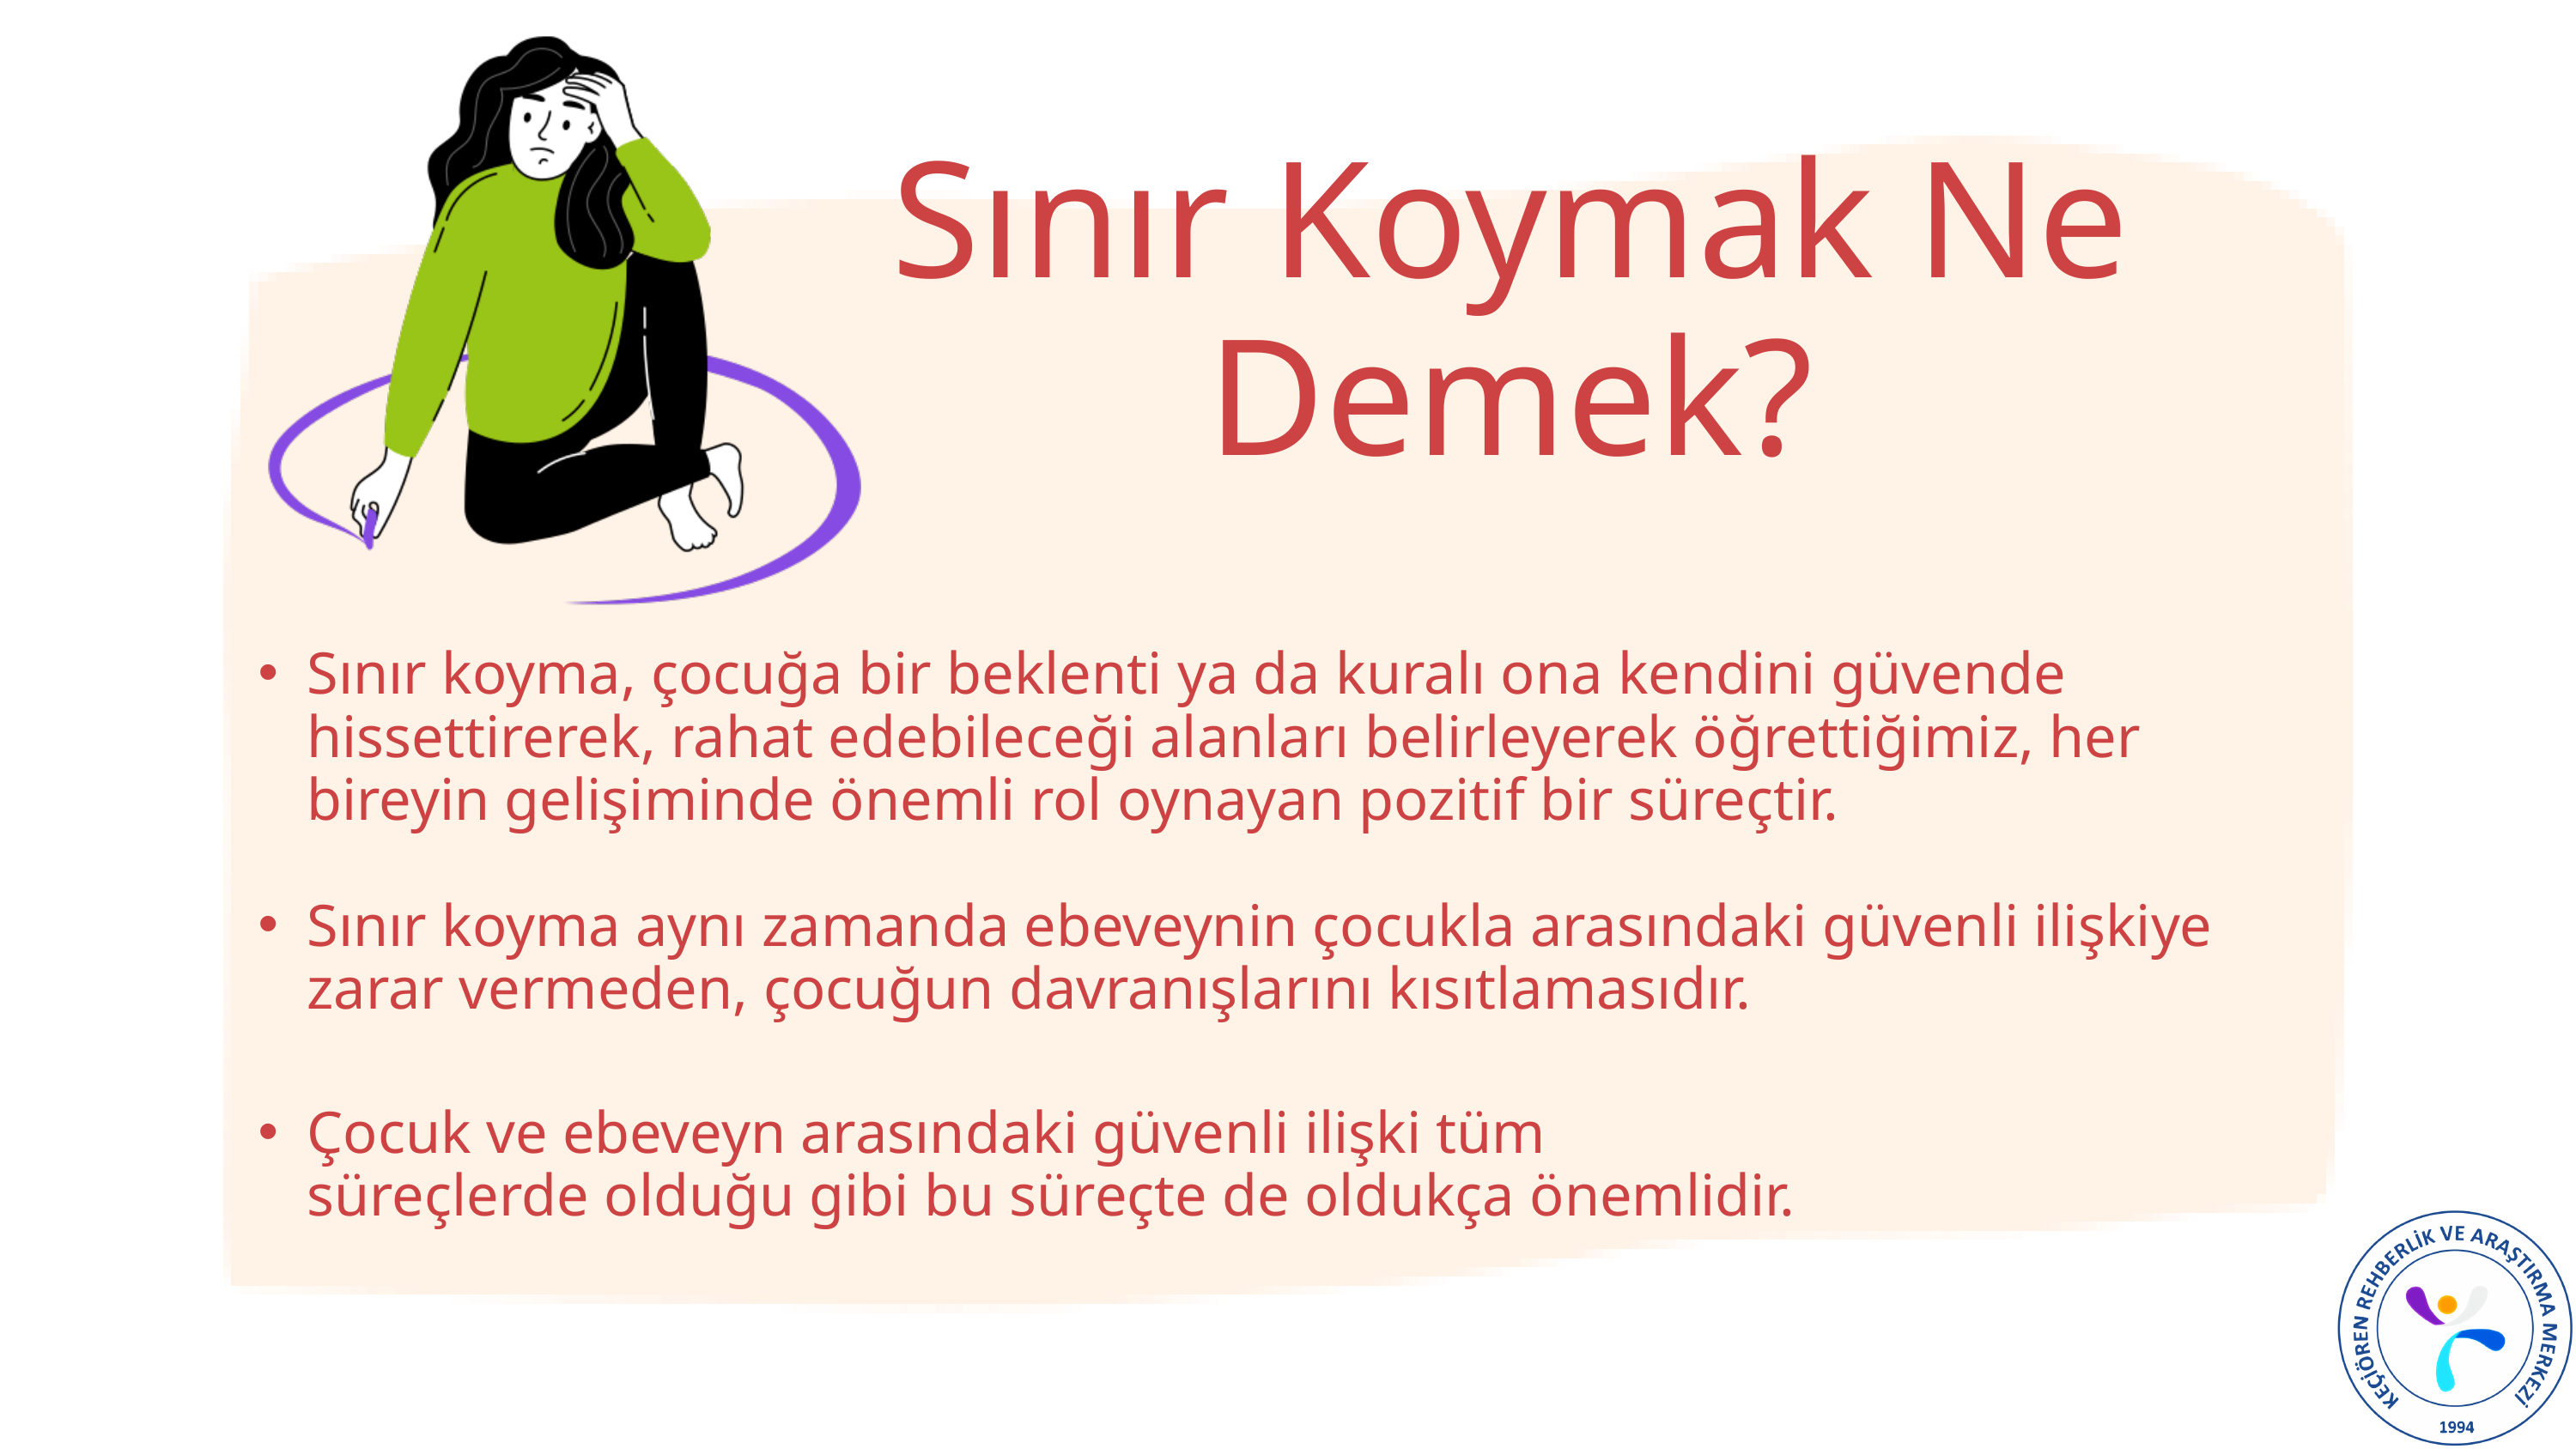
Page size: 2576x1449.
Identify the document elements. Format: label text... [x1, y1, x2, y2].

text_box [2334, 1207, 2576, 1449]
text_box [222, 136, 2354, 1313]
text_box Çocuk ve ebeveyn arasındaki güvenli ilişki tüm süreçlerde olduğu gibi bu süreçte de oldukça önemlidir. [210, 1101, 1806, 1228]
text_box Sınır Koymak Ne Demek? [878, 133, 2143, 642]
text_box [252, 35, 894, 615]
text_box Sınır koyma, çocuğa bir beklenti ya da kuralı ona kendini güvende hissettirerek, rahat edebileceği alanları belirleyerek öğrettiğimiz, her bireyin gelişiminde önemli rol oynayan pozitif bir süreçtir. Sınır koyma aynı zamanda ebeveynin çocukla arasındaki güvenli ilişkiye zarar vermeden, çocuğun davranışlarını kısıtlamasıdır. [210, 642, 2323, 1021]
